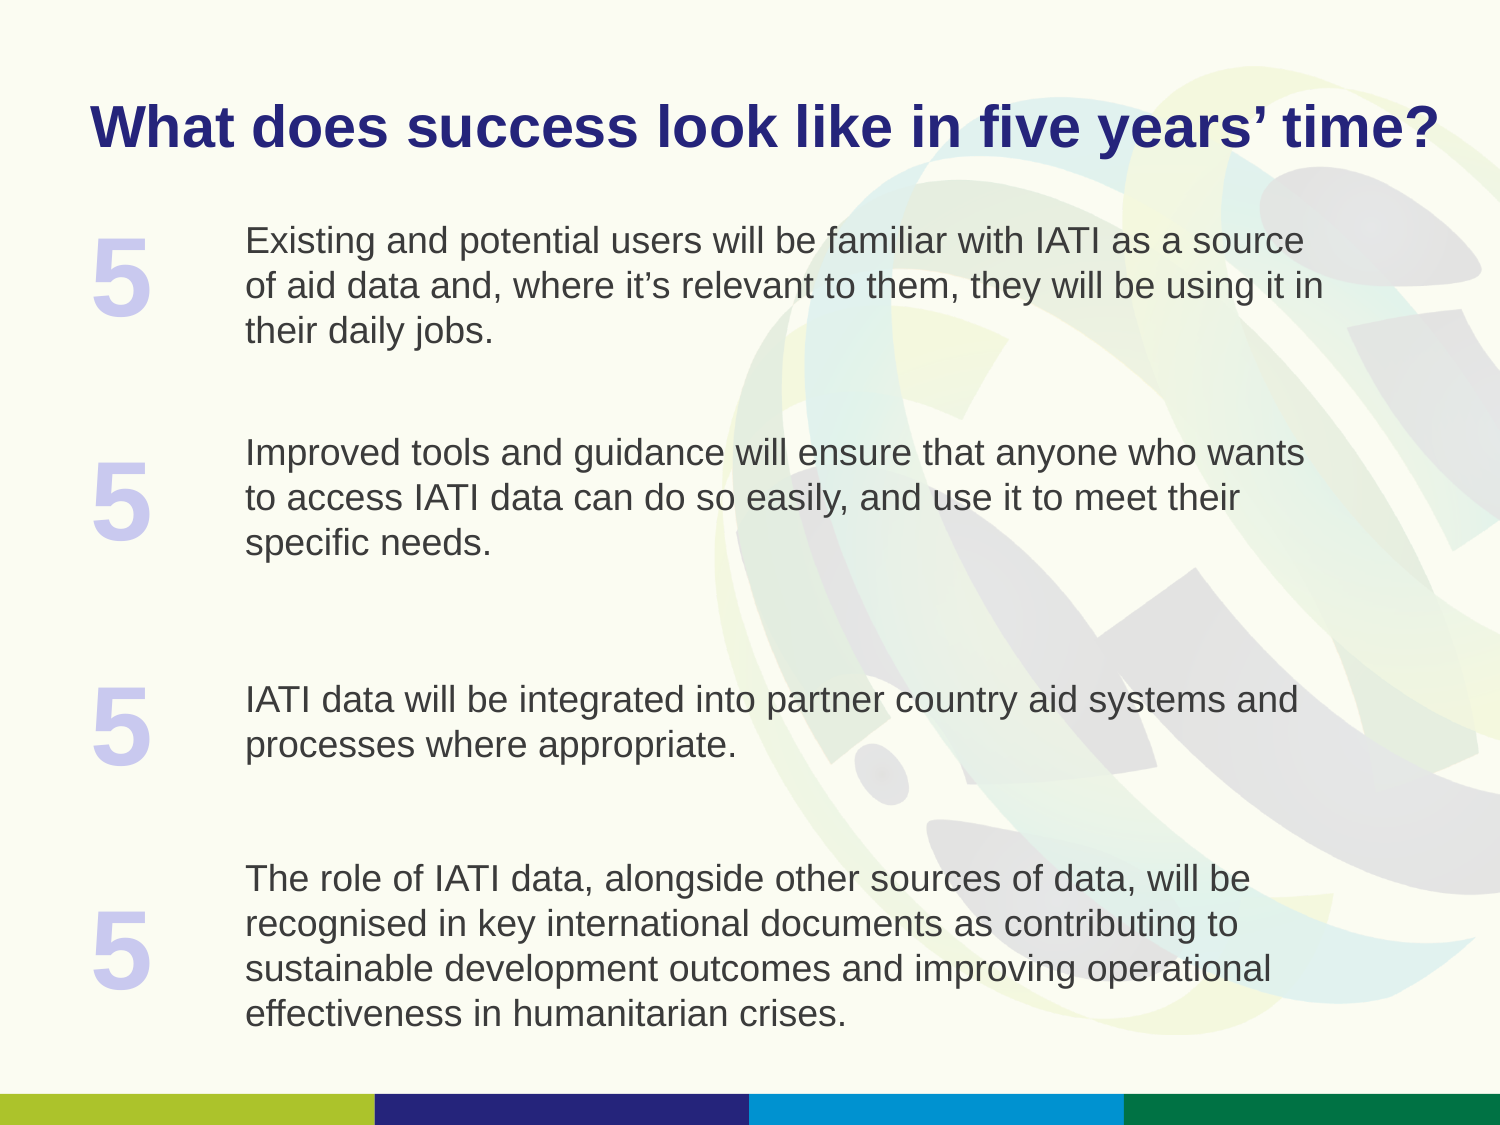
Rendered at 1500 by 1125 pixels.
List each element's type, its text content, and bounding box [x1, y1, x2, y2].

title What does success look like in five years’ time? [75, 52, 1493, 195]
text_box Existing and potential users will be familiar with IATI as a source of aid data and, where it’s relevant to them, they will be using it in their daily jobs. [230, 208, 1353, 359]
text_box 5 [75, 645, 168, 796]
text_box Improved tools and guidance will ensure that anyone who wants to access IATI data can do so easily, and use it to meet their specific needs. [230, 420, 1353, 571]
picture [714, 66, 1500, 1035]
text_box The role of IATI data, alongside other sources of data, will be recognised in key international documents as contributing to sustainable development outcomes and improving operational effectiveness in humanitarian crises. [230, 846, 1353, 1042]
text_box 5 [75, 196, 168, 347]
text_box IATI data will be integrated into partner country aid systems and processes where appropriate. [230, 667, 1353, 773]
text_box 5 [75, 869, 168, 1020]
text_box 5 [75, 420, 168, 571]
